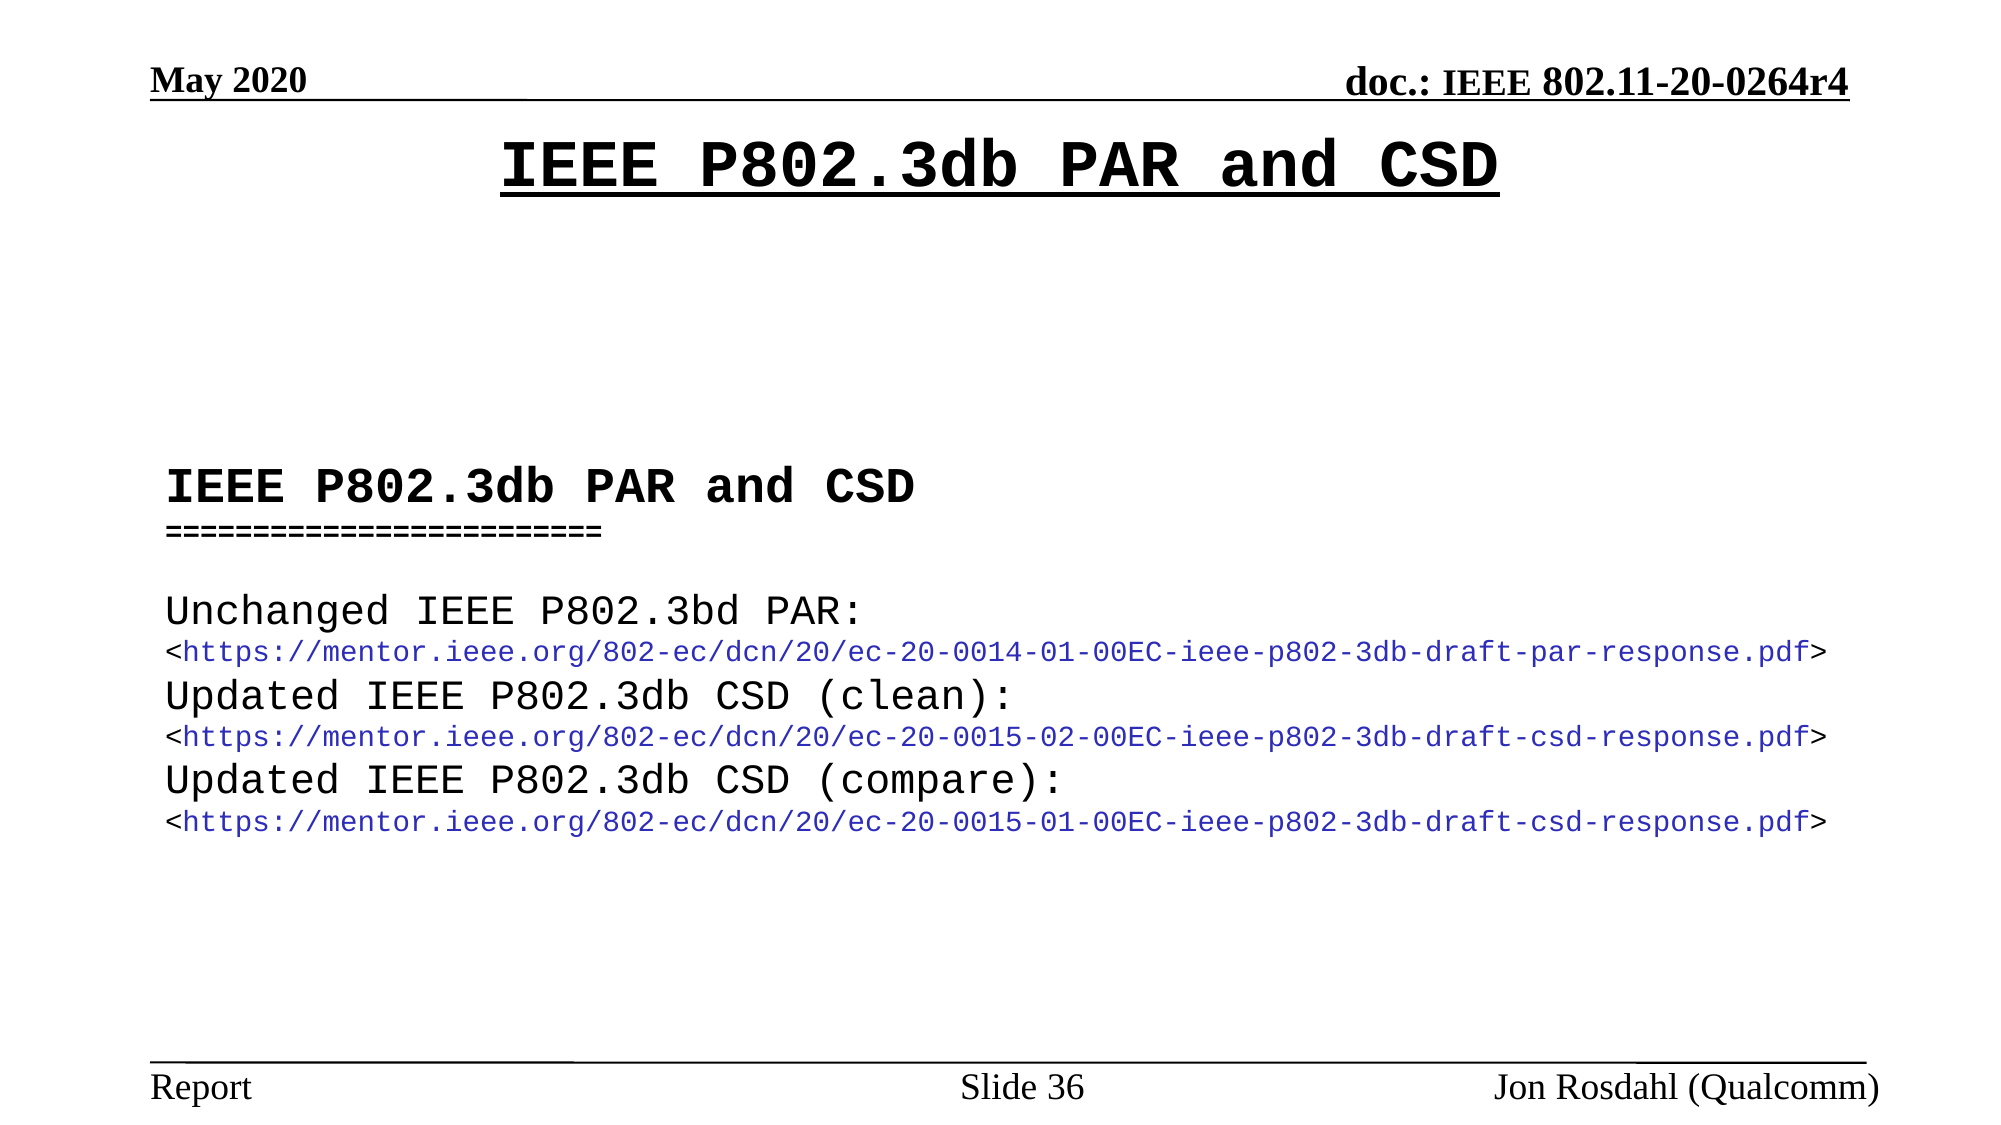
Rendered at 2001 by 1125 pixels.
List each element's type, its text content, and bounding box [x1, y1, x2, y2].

list IEEE P802.3db PAR and CSD ========================= Unchanged IEEE P802.3bd PAR: <https://mentor.ieee.org/802-ec/dcn/20/ec-20-0014-01-00EC-ieee-p802-3db-draft-par-response.pdf> Updated IEEE P802.3db CSD (clean): <https://mentor.ieee.org/802-ec/dcn/20/ec-20-0015-02-00EC-ieee-p802-3db-draft-csd-response.pdf> Updated IEEE P802.3db CSD (compare): <https://mentor.ieee.org/802-ec/dcn/20/ec-20-0015-01-00EC-ieee-p802-3db-draft-csd-response.pdf> [149, 335, 1855, 989]
footer Jon Rosdahl (Qualcomm) [1436, 1061, 1881, 1108]
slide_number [149, 49, 431, 100]
slide_number Slide 36 [950, 1061, 1095, 1125]
title IEEE P802.3db PAR and CSD [149, 112, 1850, 209]
